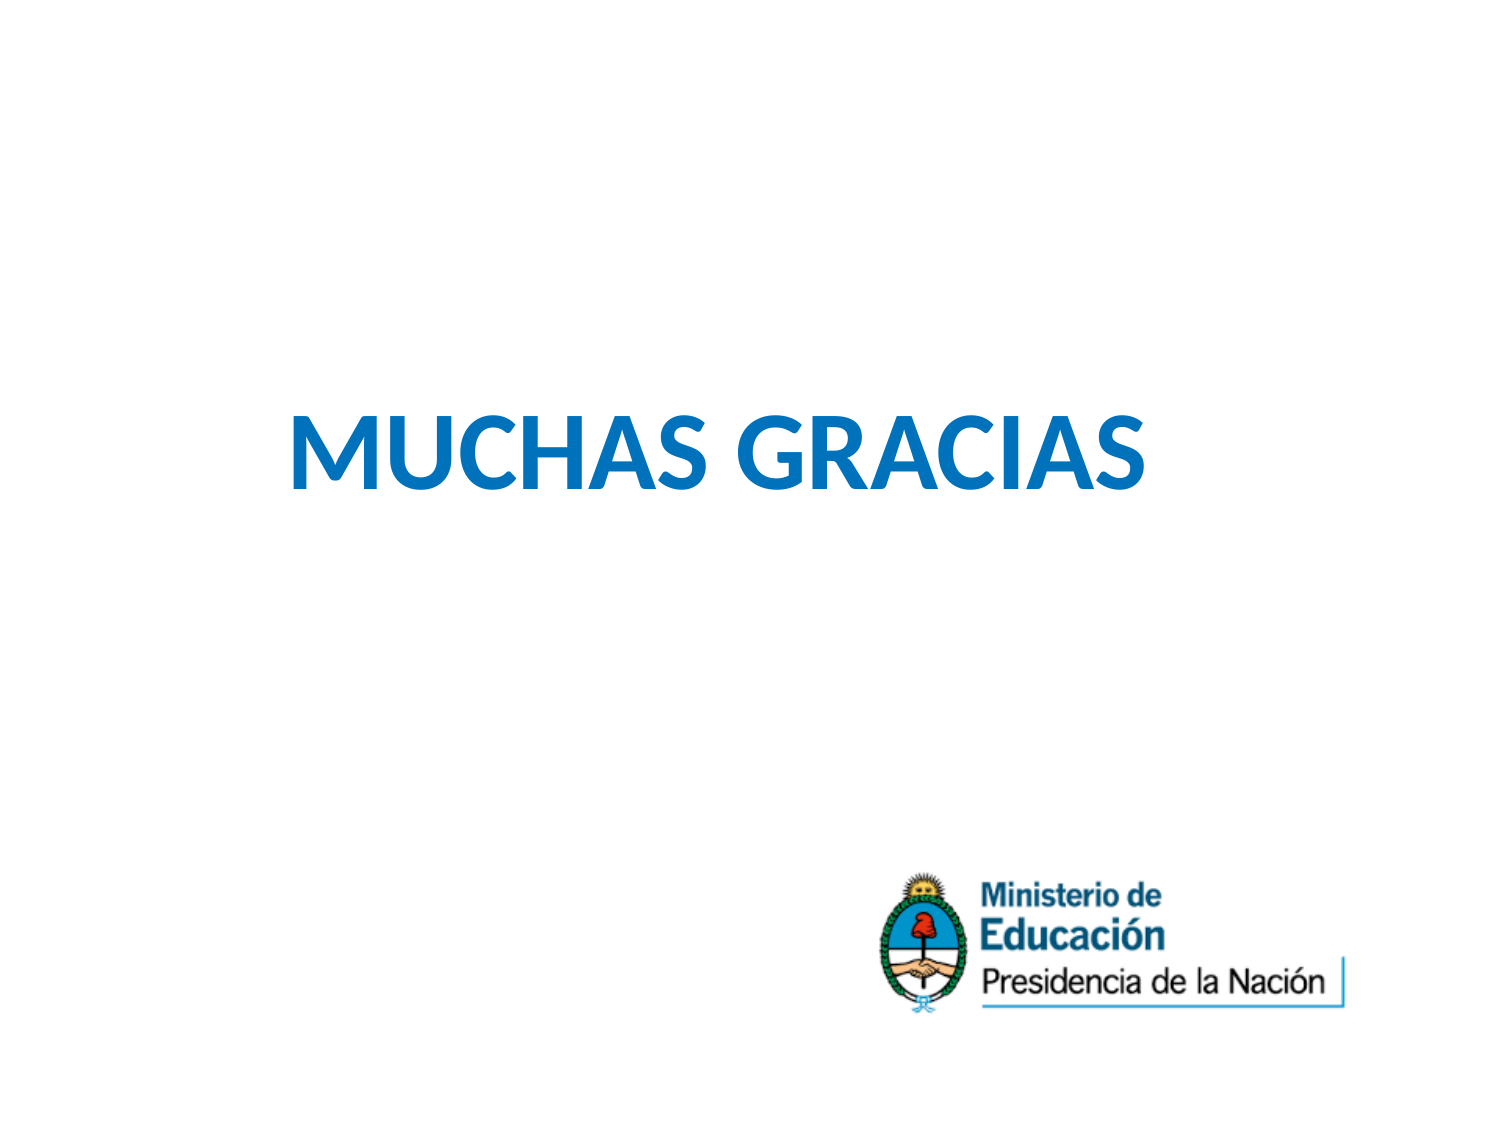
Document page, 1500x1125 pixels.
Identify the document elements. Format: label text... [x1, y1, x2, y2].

picture [861, 810, 1355, 1052]
text_box MUCHAS GRACIAS [271, 396, 1228, 520]
